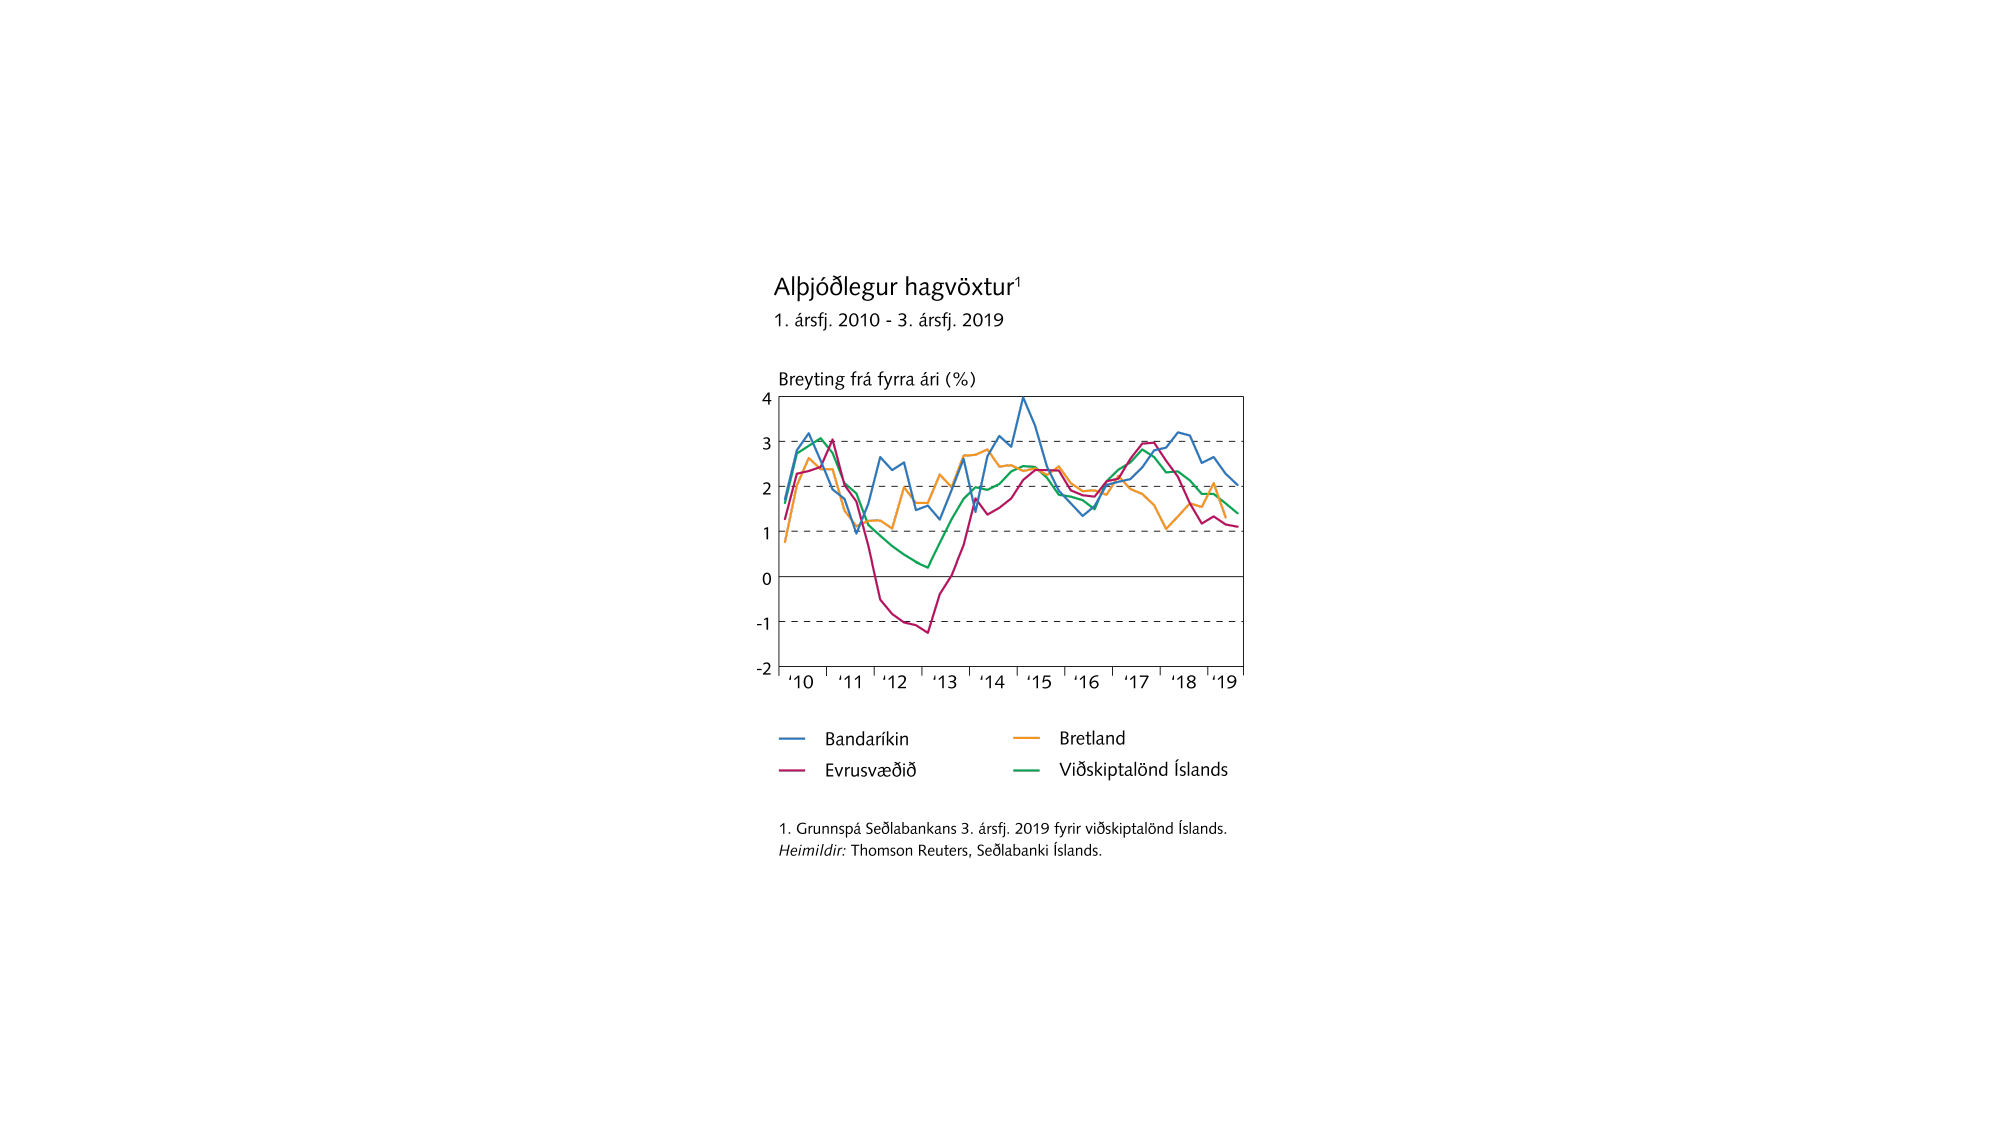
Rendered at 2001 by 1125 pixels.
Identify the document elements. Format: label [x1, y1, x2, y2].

picture [755, 265, 1244, 860]
